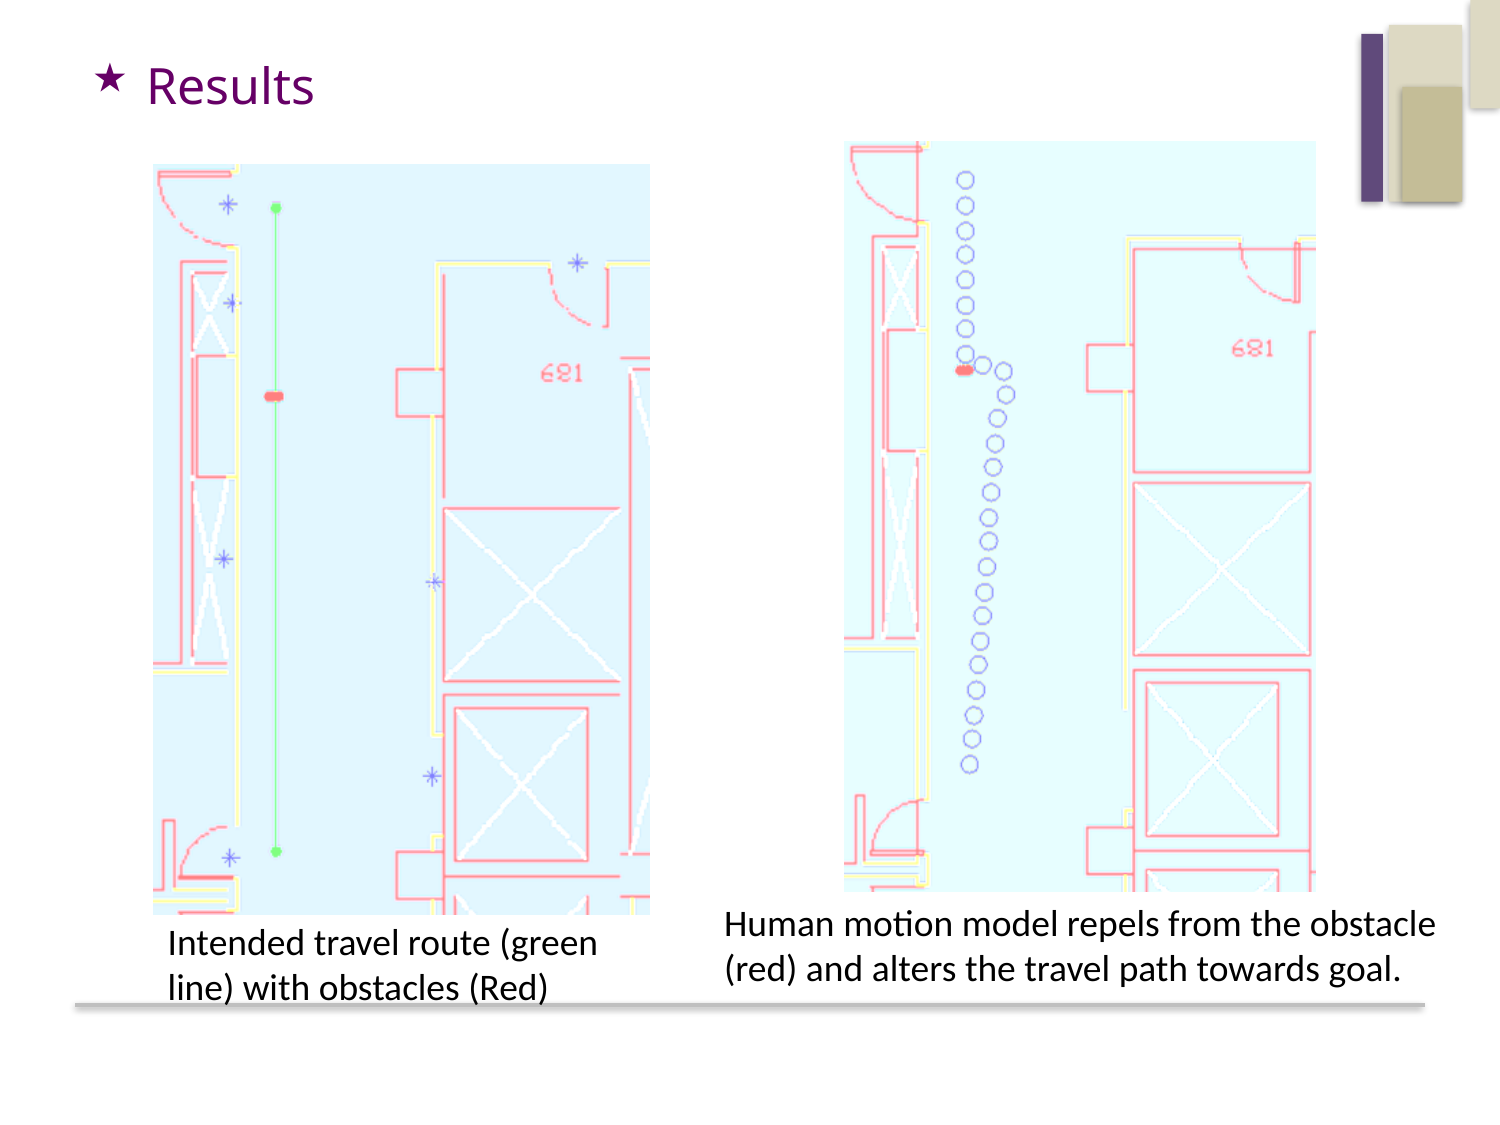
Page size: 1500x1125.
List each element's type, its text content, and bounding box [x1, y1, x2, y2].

picture [152, 164, 650, 916]
text_box Intended travel route (green line) with obstacles (Red) [152, 921, 650, 1016]
text_box Human motion model repels from the obstacle (red) and alters the travel path towards goal. [709, 891, 1456, 997]
title Results [75, 45, 884, 125]
picture [843, 141, 1316, 892]
